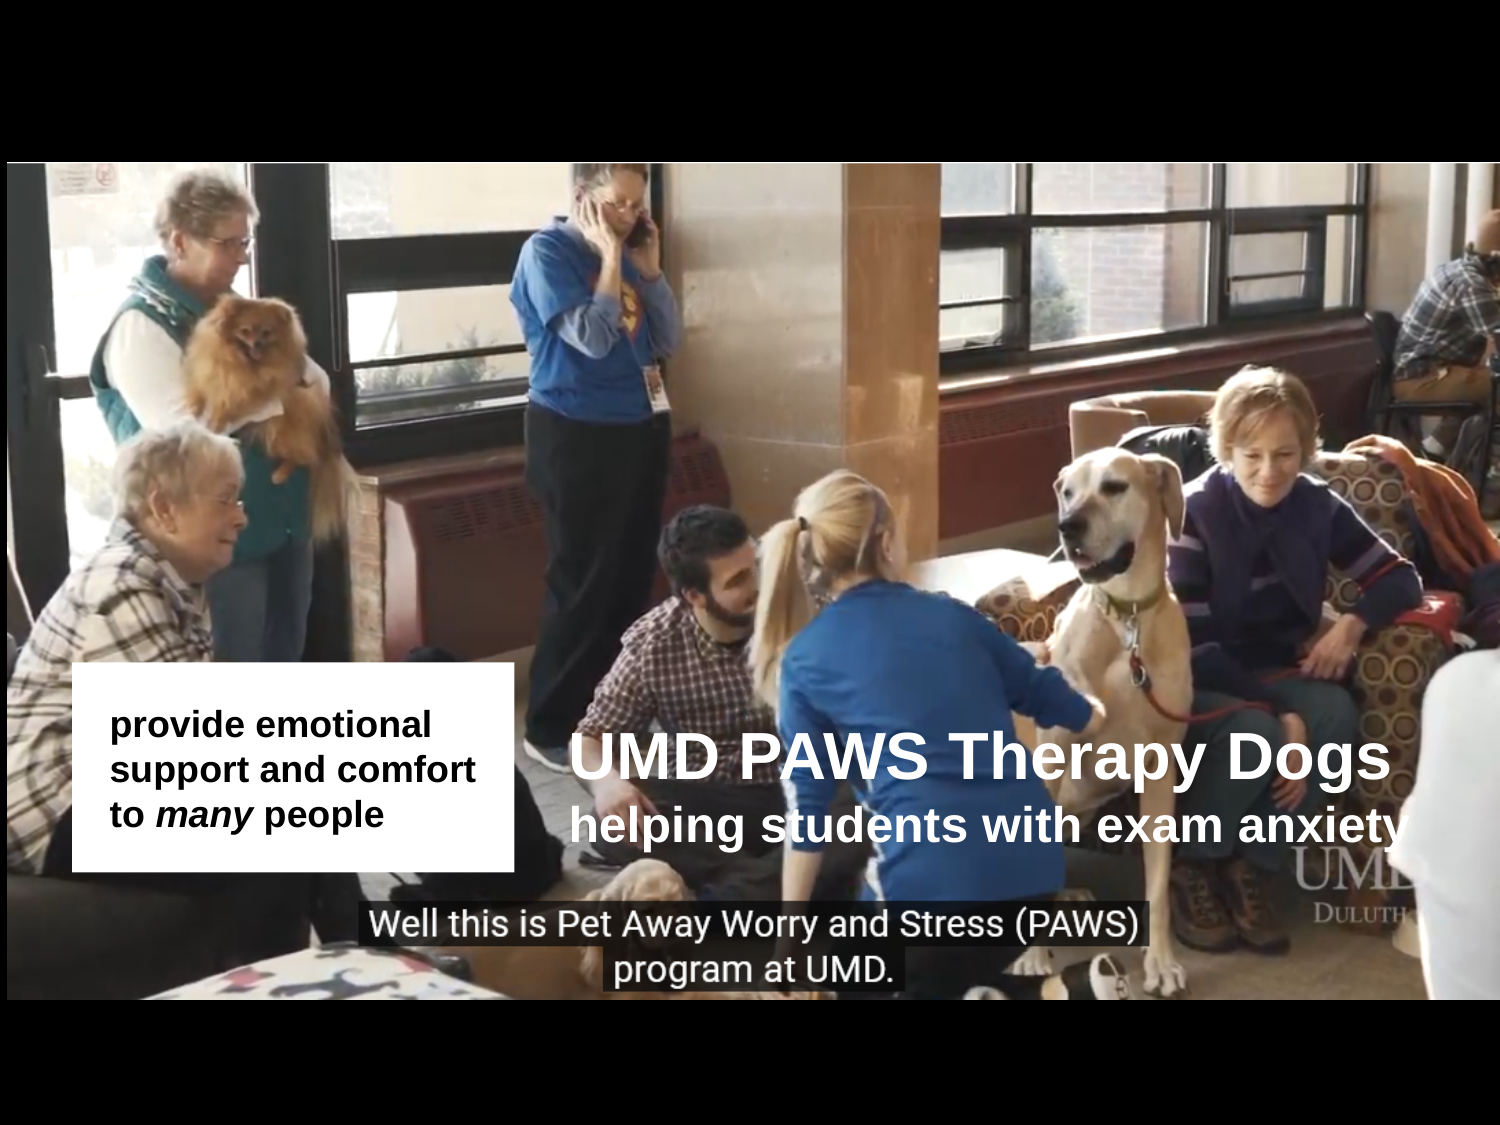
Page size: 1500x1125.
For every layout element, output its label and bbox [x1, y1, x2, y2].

picture [7, 162, 1500, 1001]
